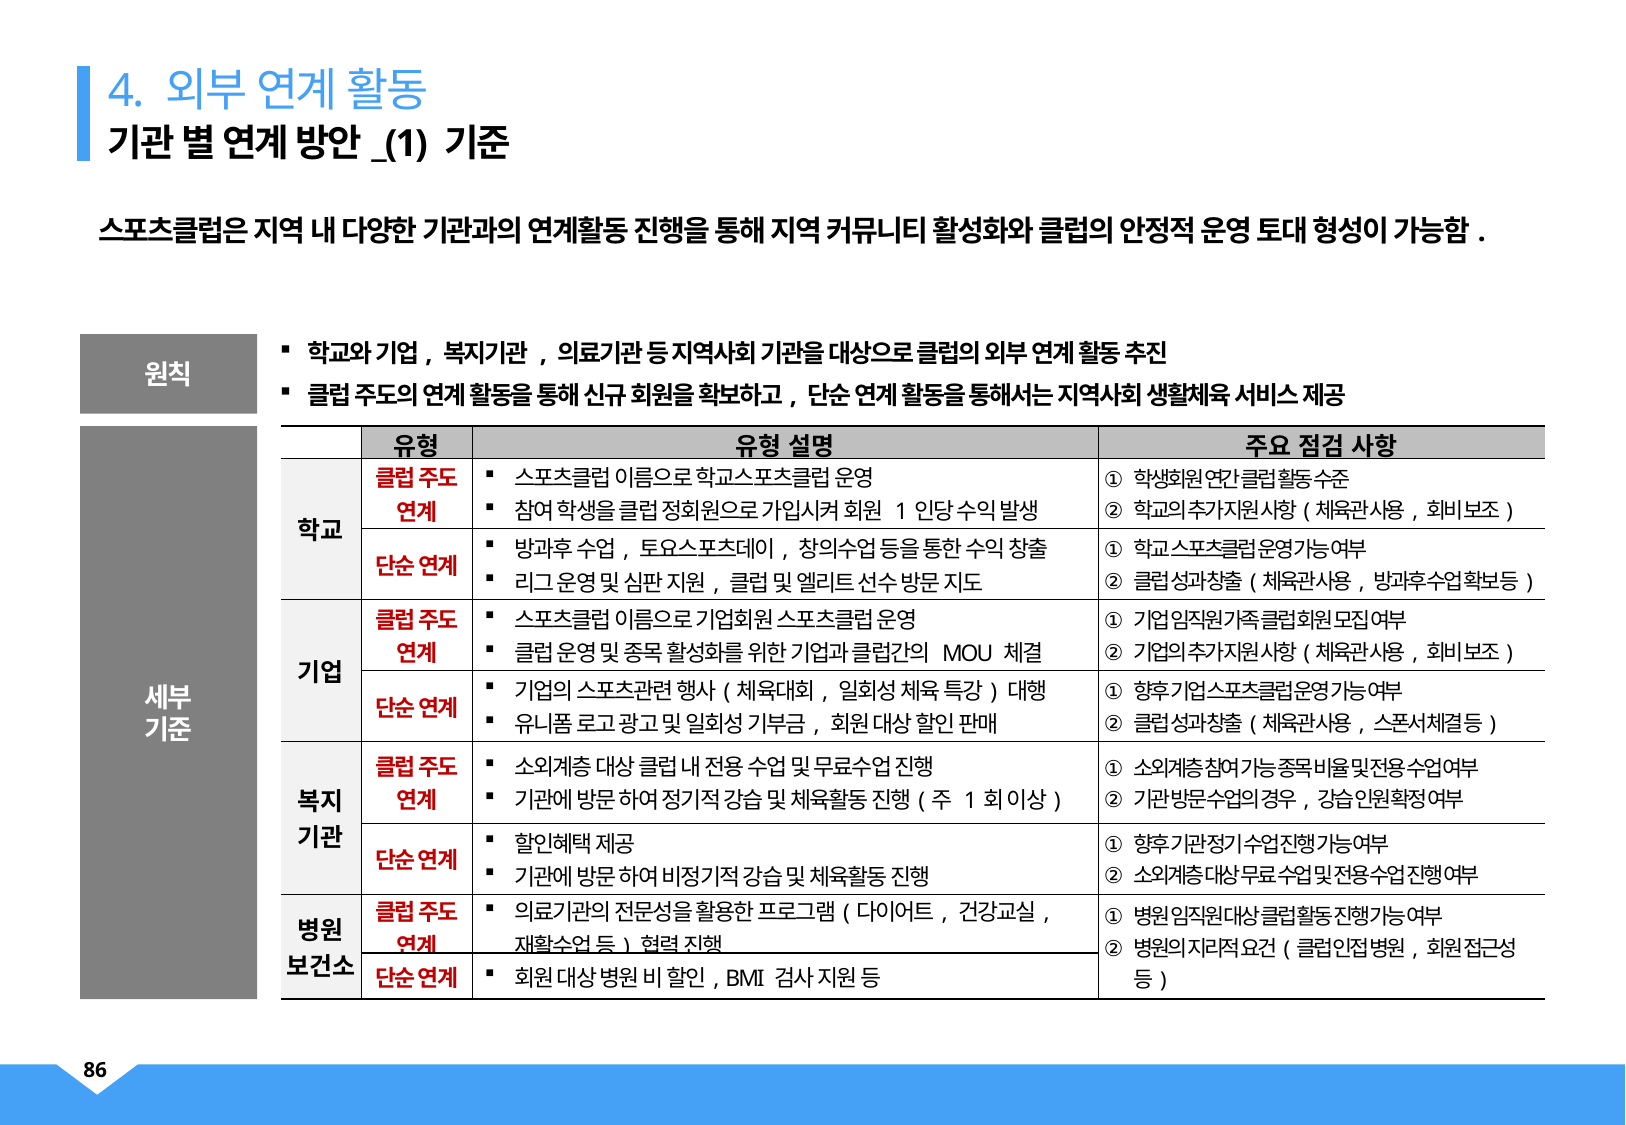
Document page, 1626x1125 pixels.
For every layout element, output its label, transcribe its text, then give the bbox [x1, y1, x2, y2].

table_cell 향후 기관 정기 수업 진행 가능 여부 소외계층 대상 무료 수업 및 전용 수업 진행 여부 [1099, 824, 1545, 894]
table_header 주요 점검 사항 [1099, 427, 1545, 458]
table_cell 스포츠클럽 이름으로 기업회원 스포츠클럽 운영 클럽 운영 및 종목 활성화를 위한 기업과 클럽간의 MOU 체결 [473, 600, 1098, 670]
text_box 스포츠클럽은 지역 내 다양한 기관과의 연계활동 진행을 통해 지역 커뮤니티 활성화와 클럽의 안정적 운영 토대 형성이 가능함. [83, 205, 1545, 293]
table_cell 향후 기업 스포츠클럽 운영 가능 여부 클럽 성과 창출(체육관 사용, 스폰서 체결 등) [1099, 671, 1545, 741]
table_cell 소외계층 대상 클럽 내 전용 수업 및 무료수업 진행 기관에 방문 하여 정기적 강습 및 체육활동 진행(주 1회 이상) [473, 742, 1098, 823]
table_cell 학교 [281, 459, 361, 599]
text_box 세부 기준 [80, 426, 258, 1000]
table_cell 클럽 주도 연계 [362, 600, 472, 670]
table_cell 클럽 주도 연계 [362, 459, 472, 528]
table_header 유형 [362, 427, 472, 458]
text_box 학교와 기업, 복지기관 , 의료기관 등 지역사회 기관을 대상으로 클럽의 외부 연계 활동 추진 클럽 주도의 연계 활동을 통해 신규 회원을 확보하고, 단순 연계 활동을 통해서는 지역사회 생활체육 서비스 제공 [264, 330, 1541, 418]
table_cell 병원 보건소 [281, 895, 361, 998]
table_cell 클럽 주도 연계 [362, 742, 472, 823]
table_cell 단순 연계 [362, 529, 472, 599]
table_cell 학교 스포츠클럽 운영 가능 여부 클럽 성과 창출(체육관 사용, 방과후 수업 확보 등) [1099, 529, 1545, 599]
table_header [281, 427, 361, 458]
table_cell 기업 임직원 가족 클럽 회원 모집 여부 기업의 추가 지원 사항(체육관 사용, 회비 보조) [1099, 600, 1545, 670]
table_cell 기업 [281, 600, 361, 741]
table_cell 단순 연계 [362, 671, 472, 741]
table_cell 의료기관의 전문성을 활용한 프로그램(다이어트, 건강교실, 재활수업 등) 협력 진행 [473, 895, 1098, 952]
table_cell 병원 임직원 대상 클럽 활동 진행 가능 여부 병원의 지리적 요건(클럽 인접 병원, 회원 접근성 등) [1099, 895, 1545, 998]
table_cell 학생회원 연간 클럽 활동 수준 학교의 추가 지원 사항(체육관 사용, 회비 보조) [1099, 459, 1545, 528]
table_cell 단순 연계 [362, 824, 472, 894]
table_cell 클럽 주도 연계 [362, 895, 472, 952]
table_cell 기업의 스포츠관련 행사(체육대회, 일회성 체육 특강) 대행 유니폼 로고 광고 및 일회성 기부금, 회원 대상 할인 판매 [473, 671, 1098, 741]
table_cell 회원 대상 병원 비 할인, BMI 검사 지원 등 [473, 954, 1098, 998]
table_cell 스포츠클럽 이름으로 학교스포츠클럽 운영 참여 학생을 클럽 정회원으로 가입시켜 회원 1인당 수익 발생 [473, 459, 1098, 528]
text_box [83, 66, 813, 165]
table_cell 할인혜택 제공 기관에 방문 하여 비정기적 강습 및 체육활동 진행 [473, 824, 1098, 894]
table_cell 복지 기관 [281, 742, 361, 894]
table_cell 단순 연계 [362, 954, 472, 998]
table_header 유형 설명 [473, 427, 1098, 458]
text_box 원칙 [80, 334, 258, 414]
table_cell 방과후 수업, 토요스포츠데이, 창의수업 등을 통한 수익 창출 리그 운영 및 심판 지원, 클럽 및 엘리트 선수 방문 지도 [473, 529, 1098, 599]
table_cell 소외계층 참여 가능 종목 비율 및 전용 수업 여부 기관 방문 수업의 경우, 강습 인원 확정 여부 [1099, 742, 1545, 823]
